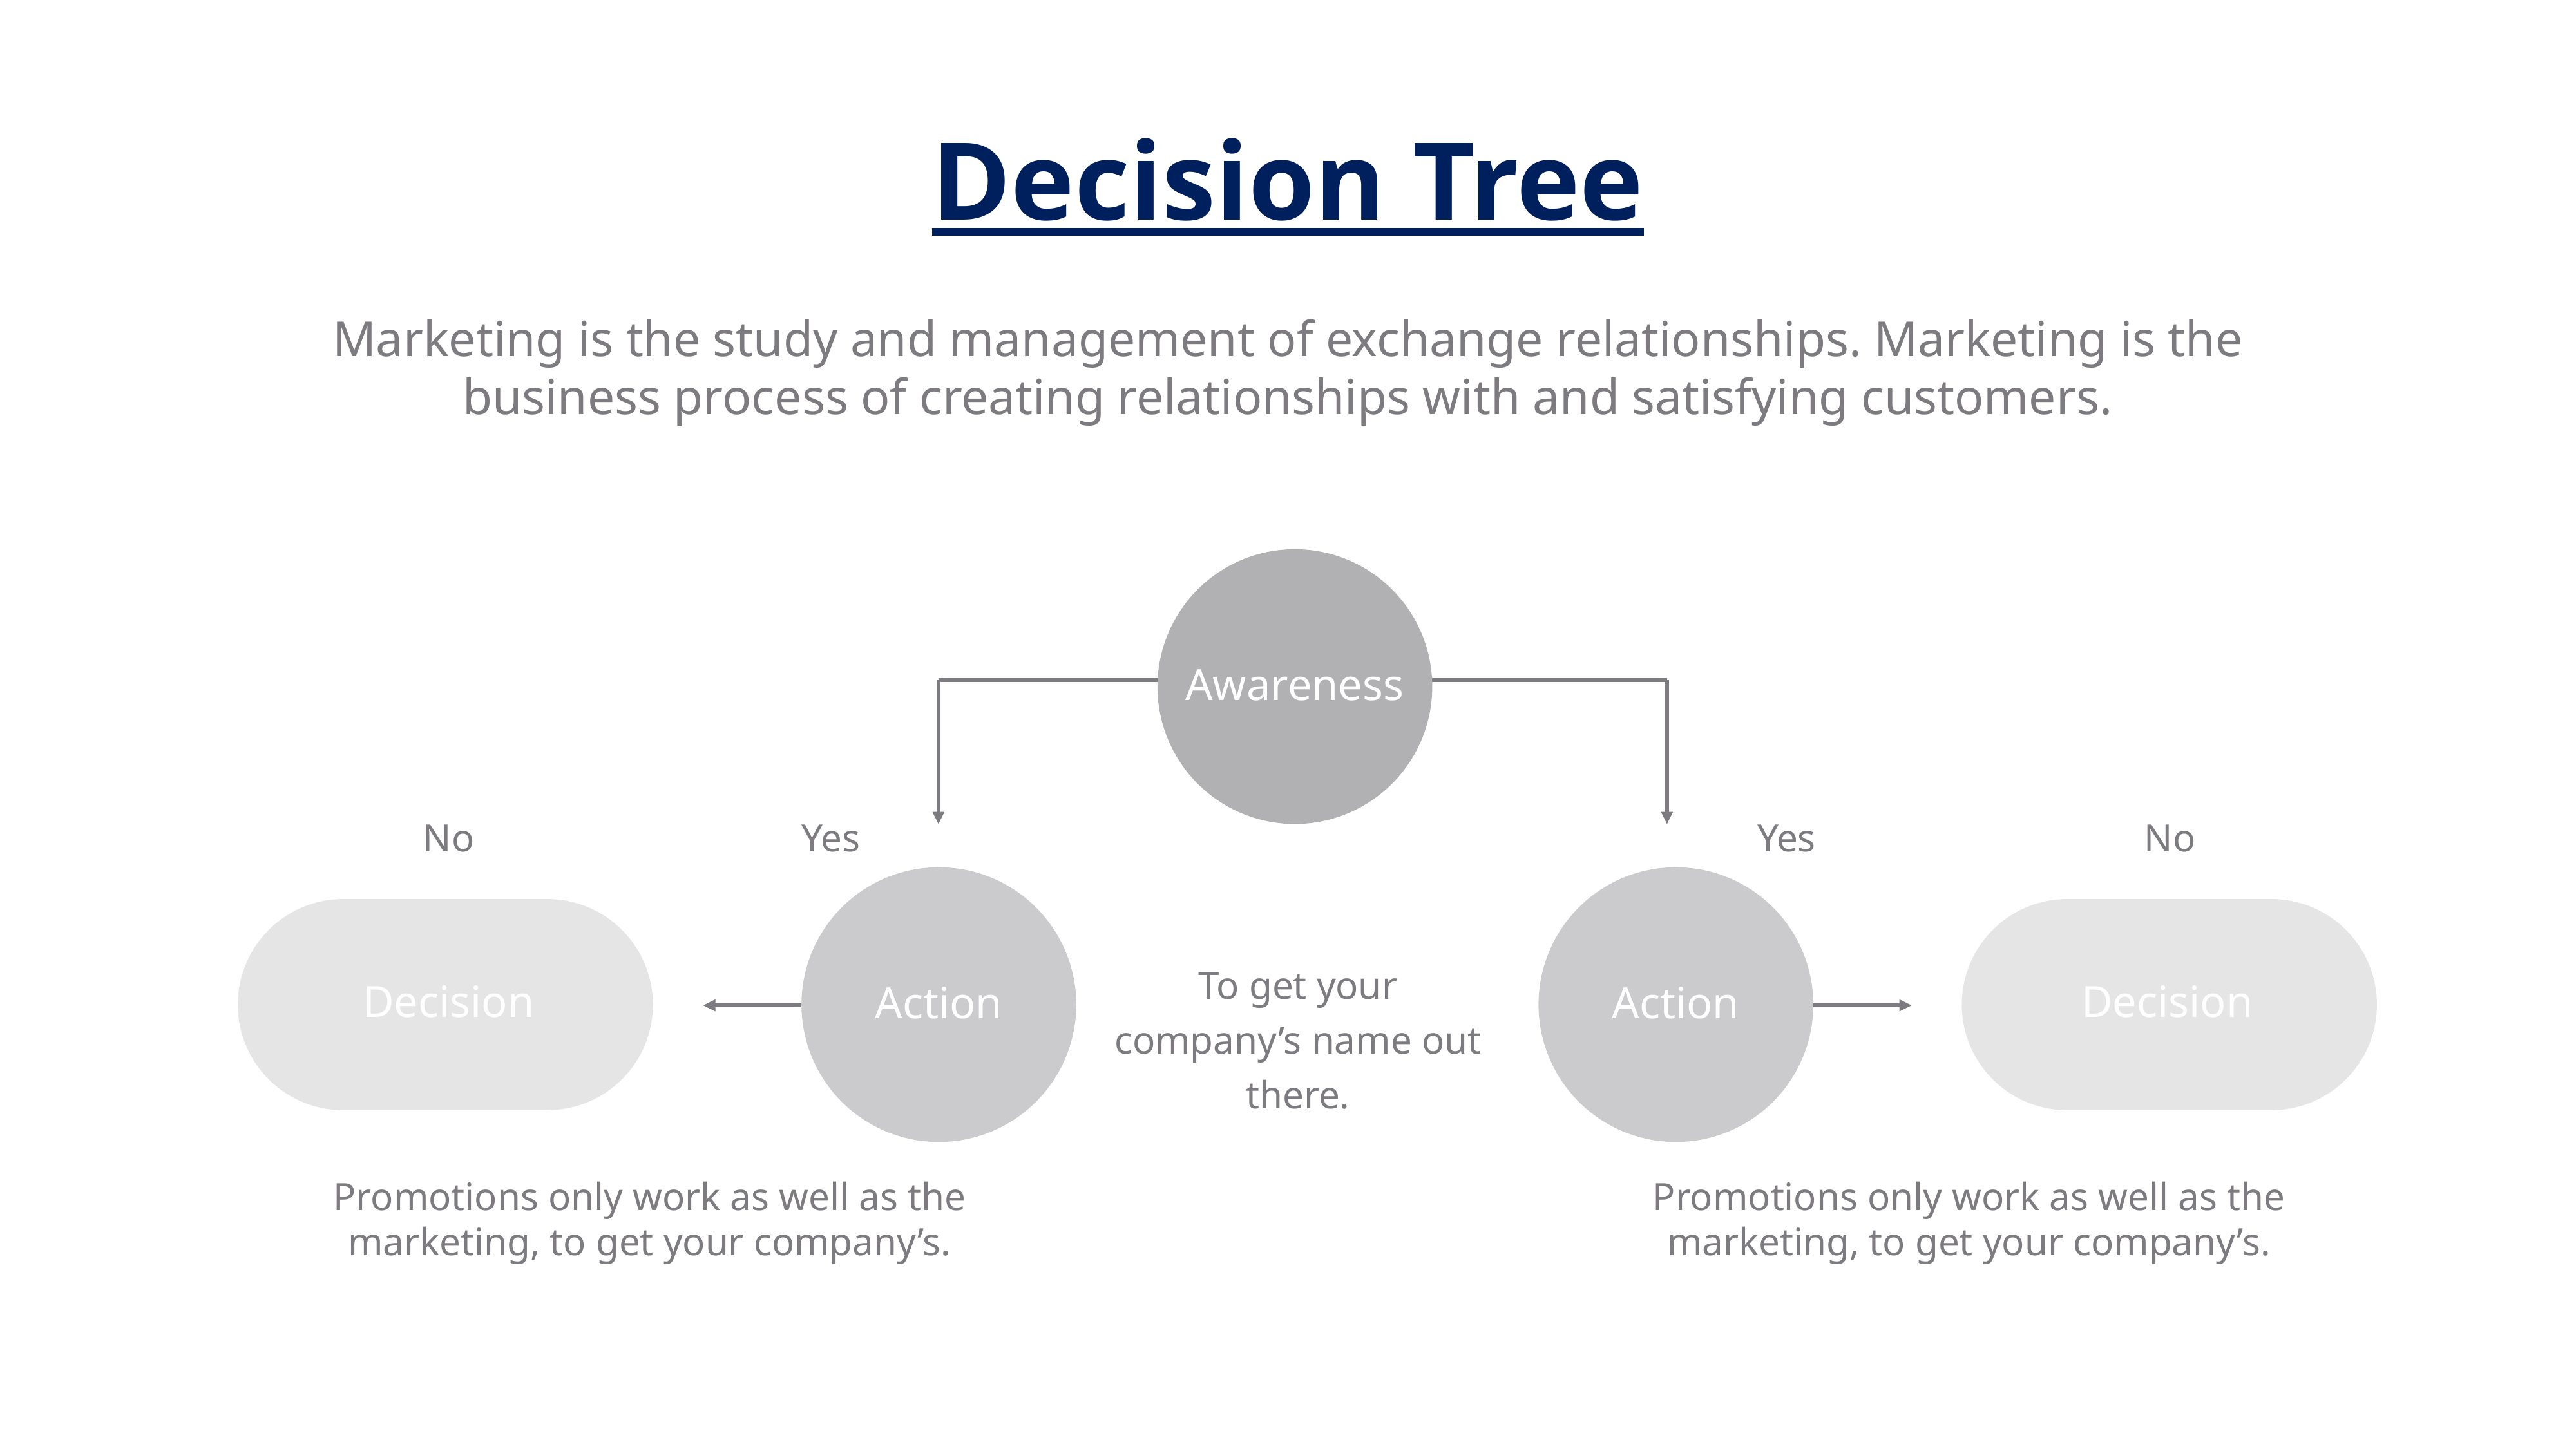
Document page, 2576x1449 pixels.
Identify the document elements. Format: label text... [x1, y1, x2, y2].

text_box [1159, 714, 1431, 825]
text_box Yes [756, 810, 906, 864]
text_box [805, 866, 1073, 970]
text_box Action [774, 970, 1103, 1032]
text_box [1540, 1032, 1811, 1143]
text_box Decision Tree [922, 108, 1654, 247]
text_box [237, 898, 654, 1111]
text_box [1961, 898, 2378, 1111]
text_box Promotions only work as well as the marketing, to get your company’s. [1637, 1168, 2301, 1268]
text_box Awareness [1131, 652, 1459, 714]
text_box Marketing is the study and management of exchange relationships. Marketing is the business process of creating relationships with and satisfying customers. [281, 303, 2295, 429]
text_box Yes [1712, 810, 1862, 864]
text_box [803, 1032, 1074, 1143]
text_box Decision [284, 969, 613, 1031]
text_box Action [1511, 970, 1840, 1032]
text_box No [2095, 810, 2245, 864]
text_box [1542, 866, 1810, 970]
text_box [1161, 548, 1429, 652]
text_box No [374, 810, 524, 864]
text_box Decision [2003, 969, 2332, 1031]
text_box Promotions only work as well as the marketing, to get your company’s. [318, 1168, 982, 1268]
text_box To get your company’s name out there. [1103, 947, 1493, 1121]
